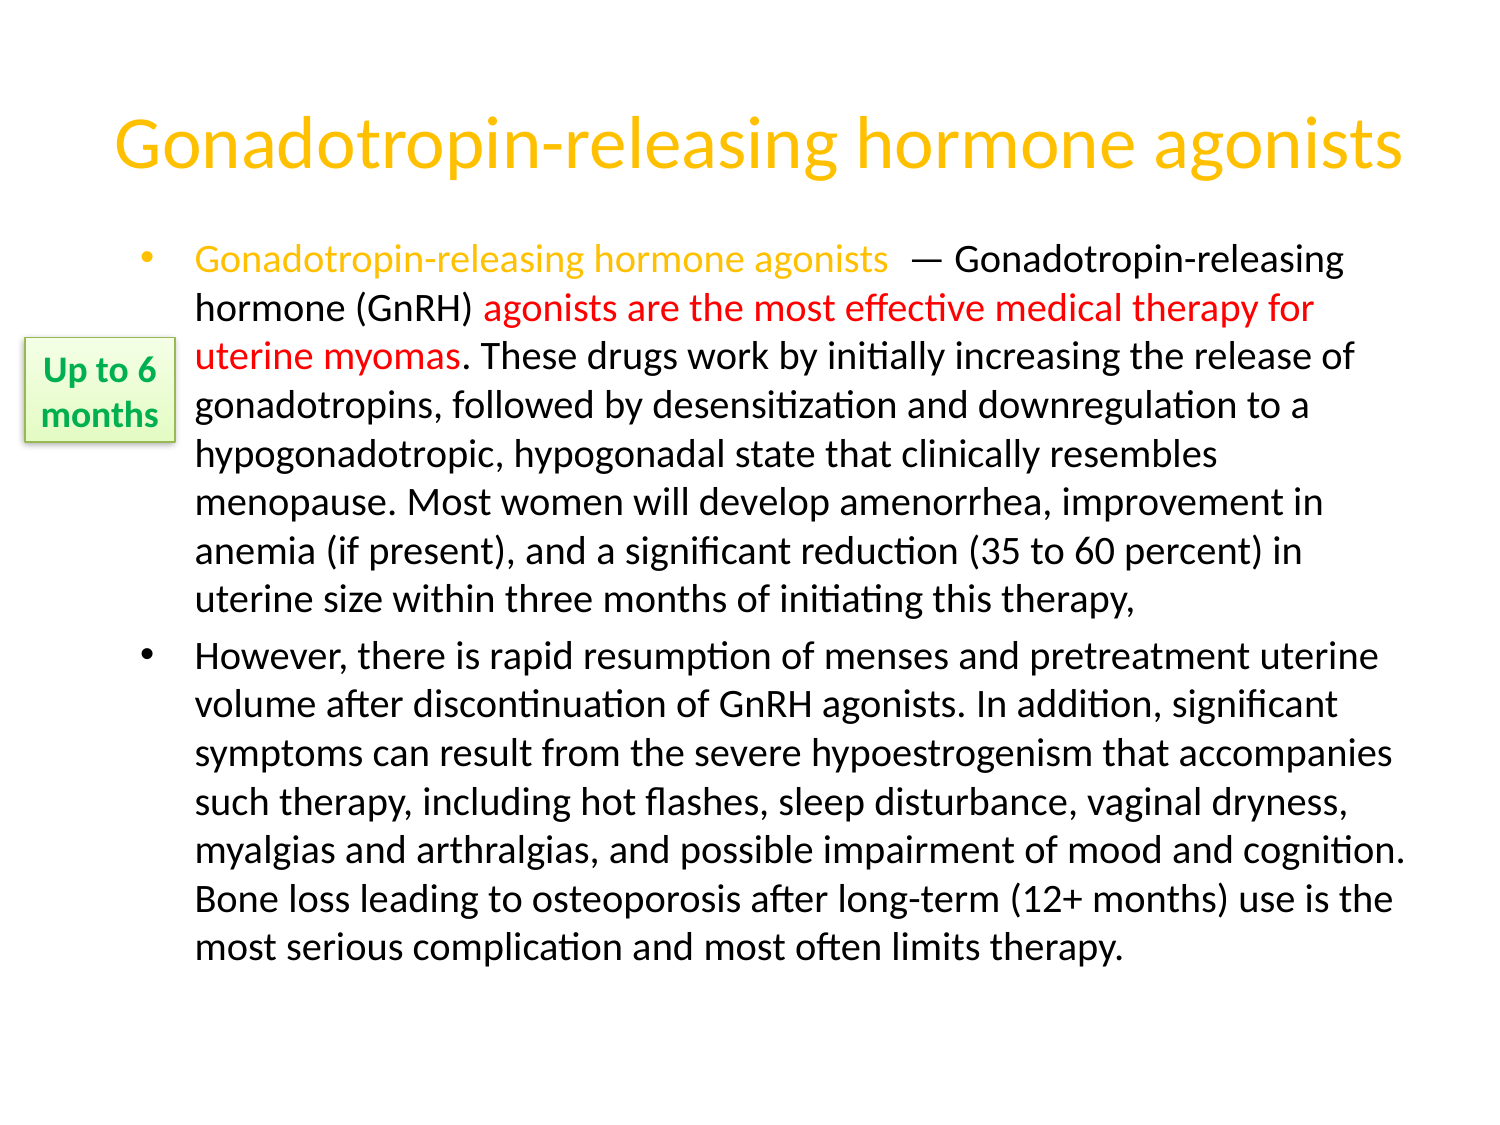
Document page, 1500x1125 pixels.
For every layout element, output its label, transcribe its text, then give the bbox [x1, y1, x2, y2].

text_box Up to 6 months [24, 337, 176, 443]
title Gonadotropin-releasing hormone agonists [99, 45, 1450, 233]
list Gonadotropin-releasing hormone agonists — Gonadotropin-releasing hormone (GnRH) agonists are the most effective medical therapy for uterine myomas. These drugs work by initially increasing the release of gonadotropins, followed by desensitization and downregulation to a hypogonadotropic, hypogonadal state that clinically resembles menopause. Most women will develop amenorrhea, improvement in anemia (if present), and a significant reduction (35 to 60 percent) in uterine size within three months of initiating this therapy, However, there is rapid resumption of menses and pretreatment uterine volume after discontinuation of GnRH agonists. In addition, significant symptoms can result from the severe hypoestrogenism that accompanies such therapy, including hot flashes, sleep disturbance, vaginal dryness, myalgias and arthralgias, and possible impairment of mood and cognition. Bone loss leading to osteoporosis after long-term (12+ months) use is the most serious complication and most often limits therapy. [125, 224, 1425, 1025]
